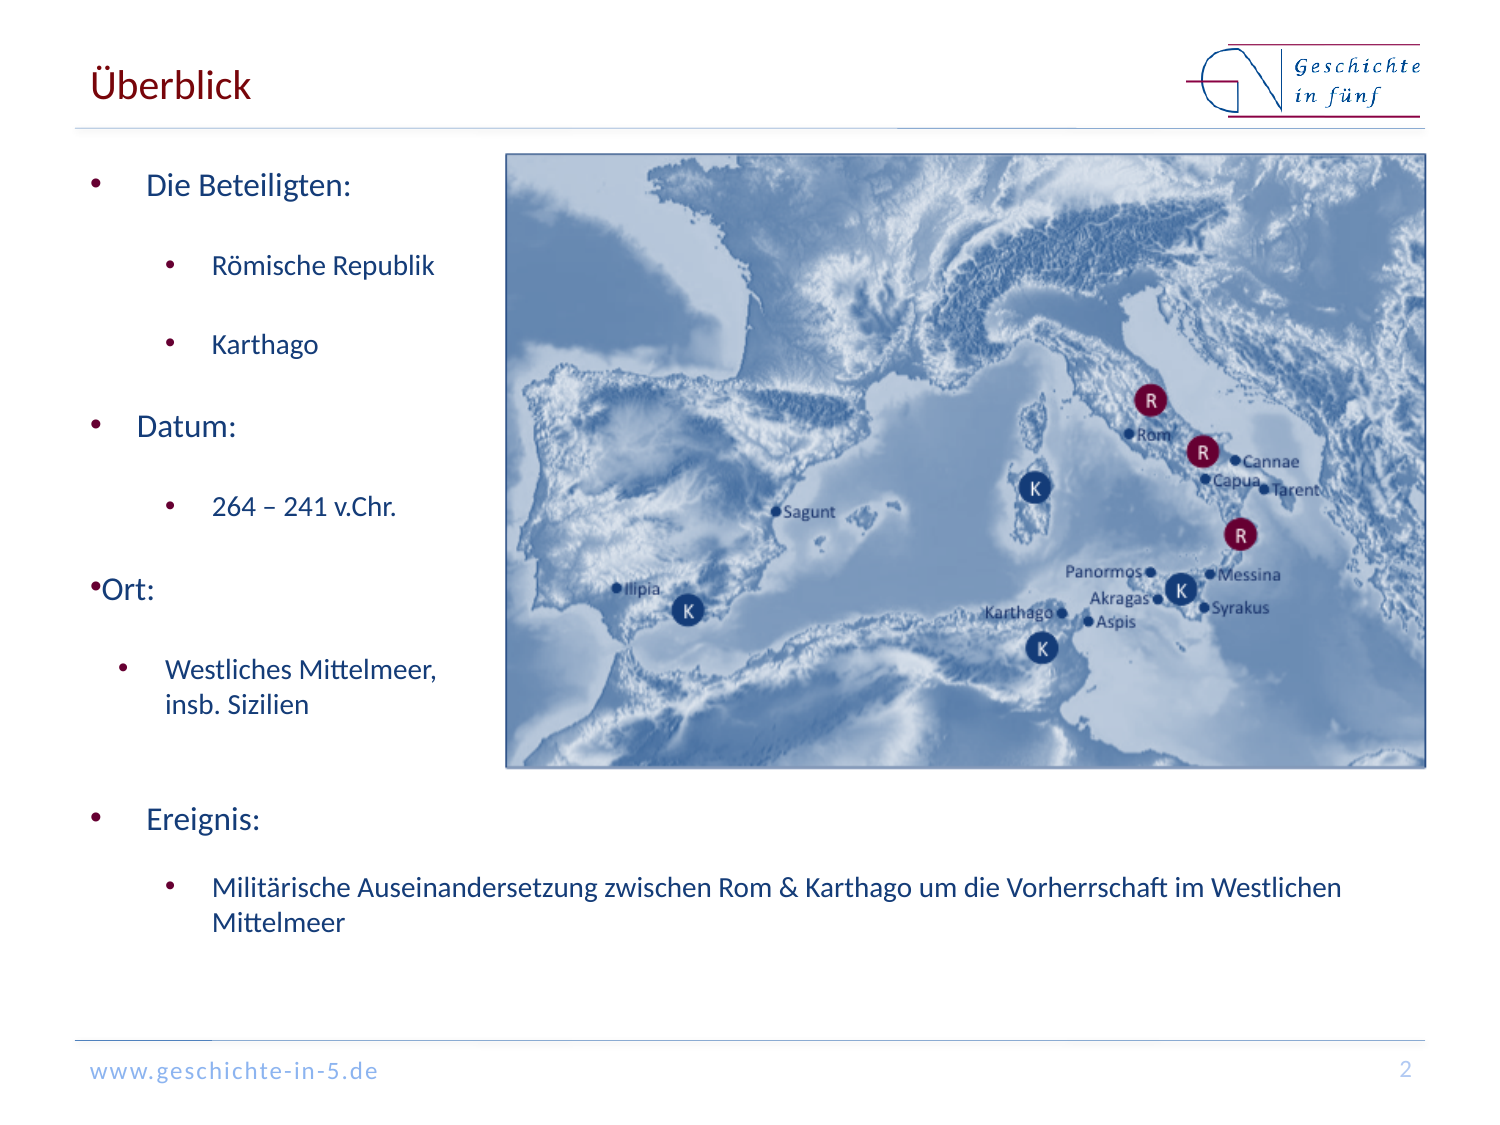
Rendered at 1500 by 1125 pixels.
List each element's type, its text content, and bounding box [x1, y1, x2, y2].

text_box Die Beteiligten: Römische Republik Karthago Datum: 264 – 241 v.Chr. Ort: Westliches Mittelmeer, insb. Sizilien [75, 155, 511, 790]
picture [1182, 38, 1425, 122]
picture [504, 151, 1428, 771]
list Ereignis: Militärische Auseinandersetzung zwischen Rom & Karthago um die Vorherrschaft im Westlichen Mittelmeer [75, 789, 1455, 1072]
title Überblick [75, 45, 1183, 122]
slide_number 2 [1077, 1072, 1428, 1093]
